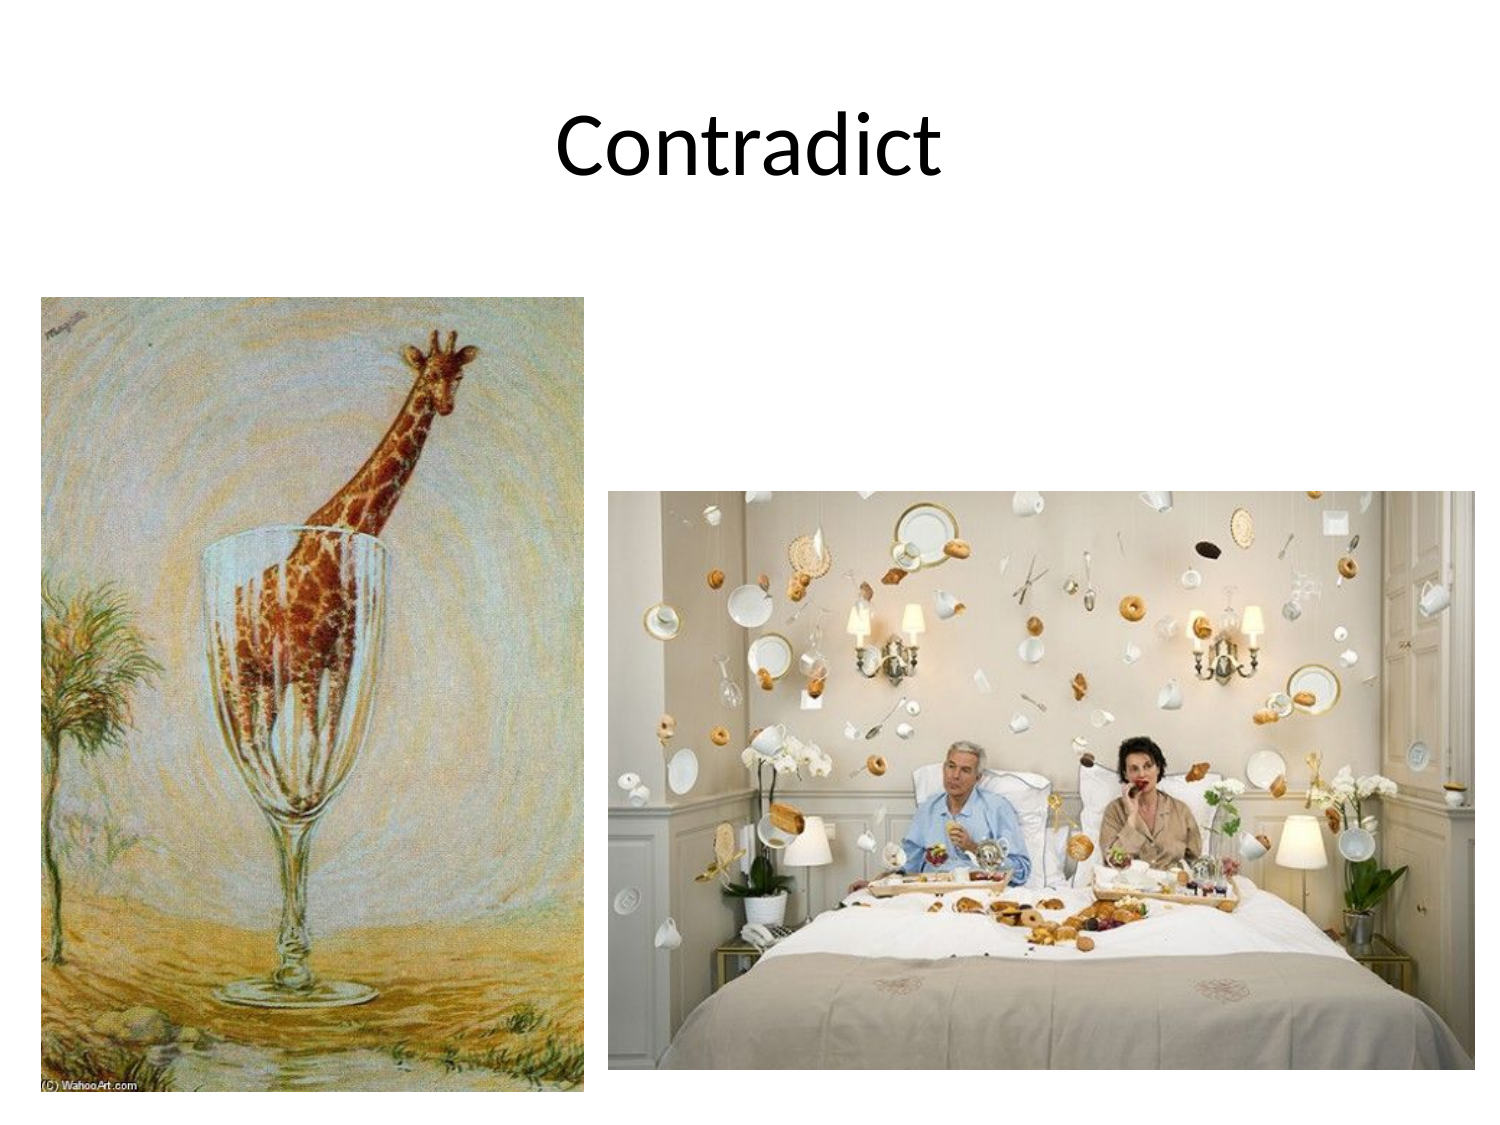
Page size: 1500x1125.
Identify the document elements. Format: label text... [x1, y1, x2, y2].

picture [608, 491, 1476, 1070]
picture [40, 297, 584, 1093]
title Contradict [75, 45, 1425, 233]
